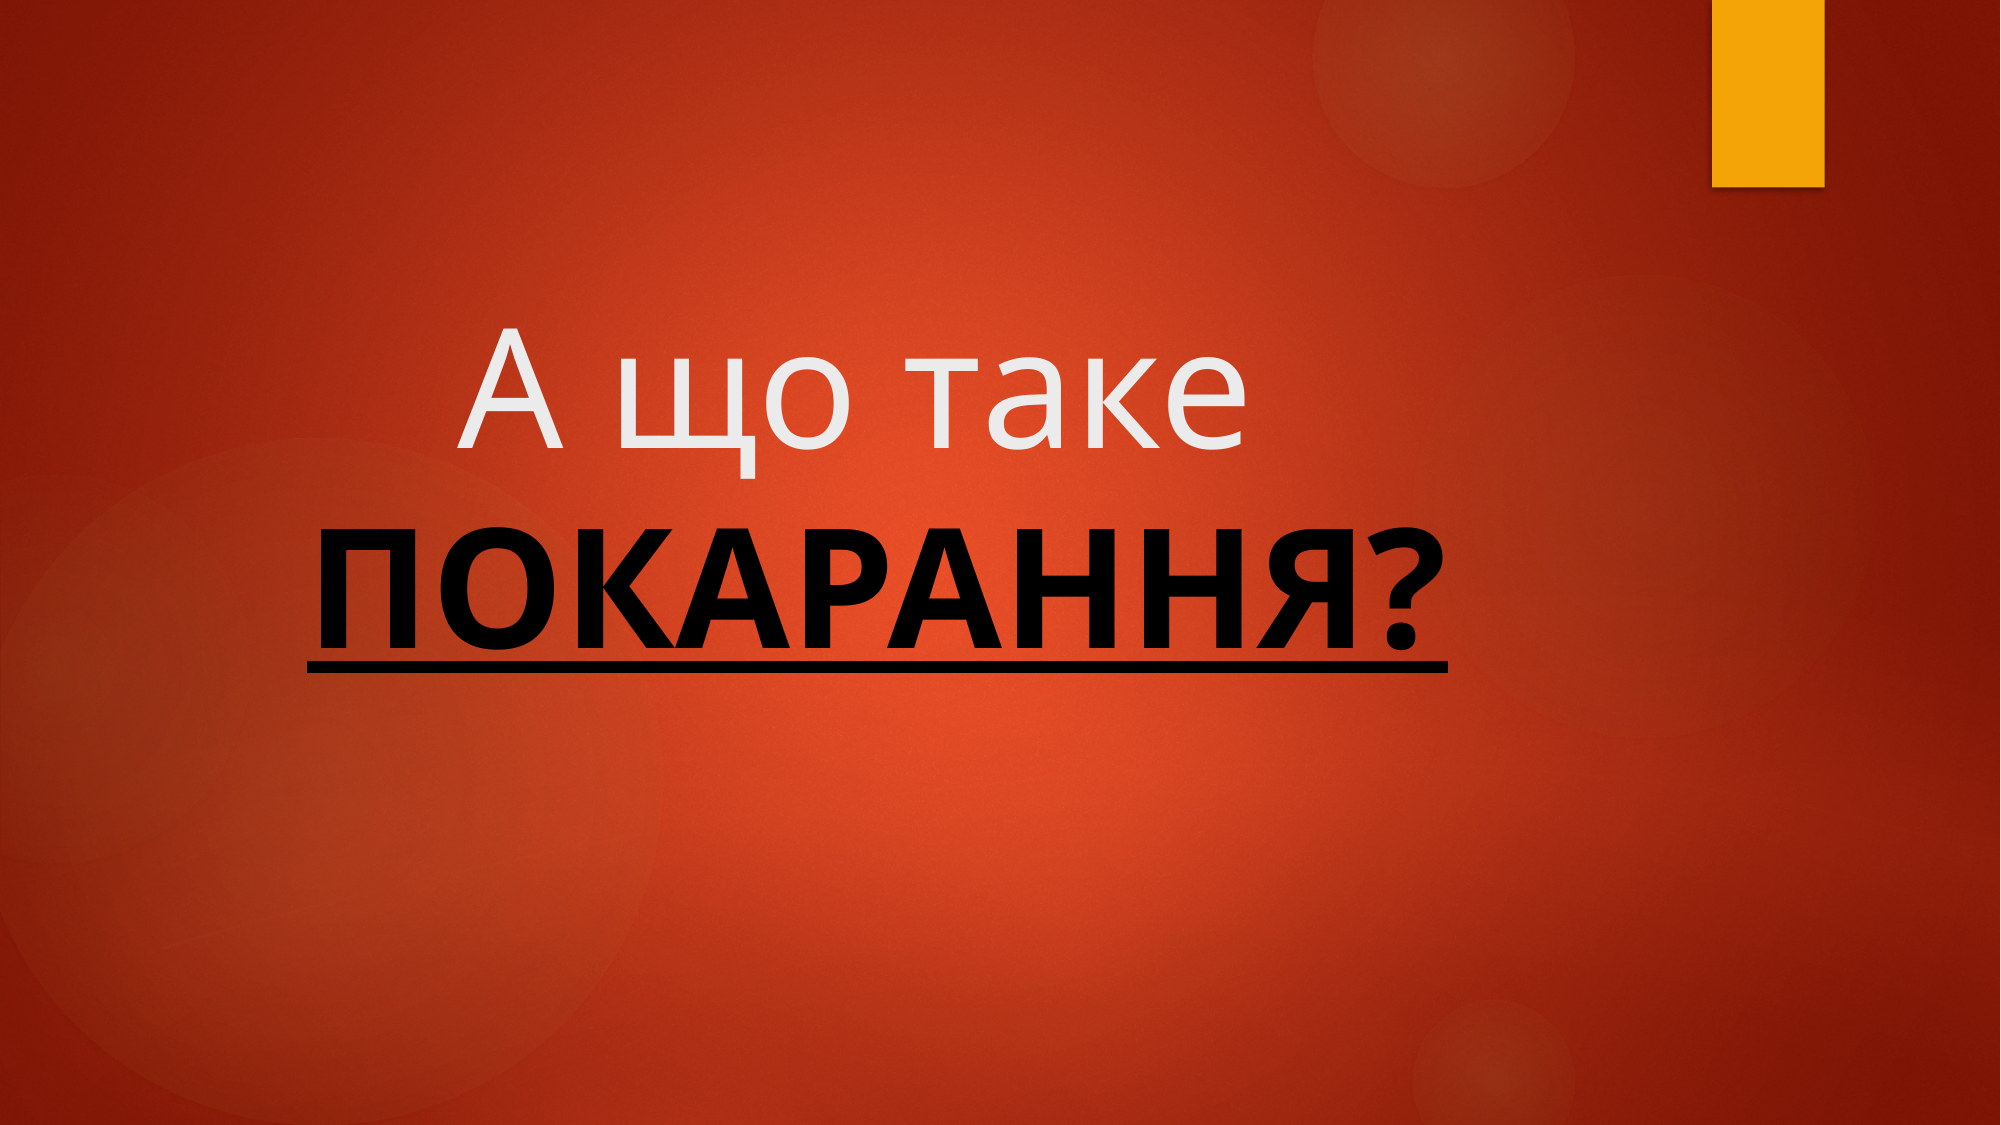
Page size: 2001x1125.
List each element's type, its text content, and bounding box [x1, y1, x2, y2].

title А що таке ПОКАРАННЯ? [106, 74, 1649, 978]
